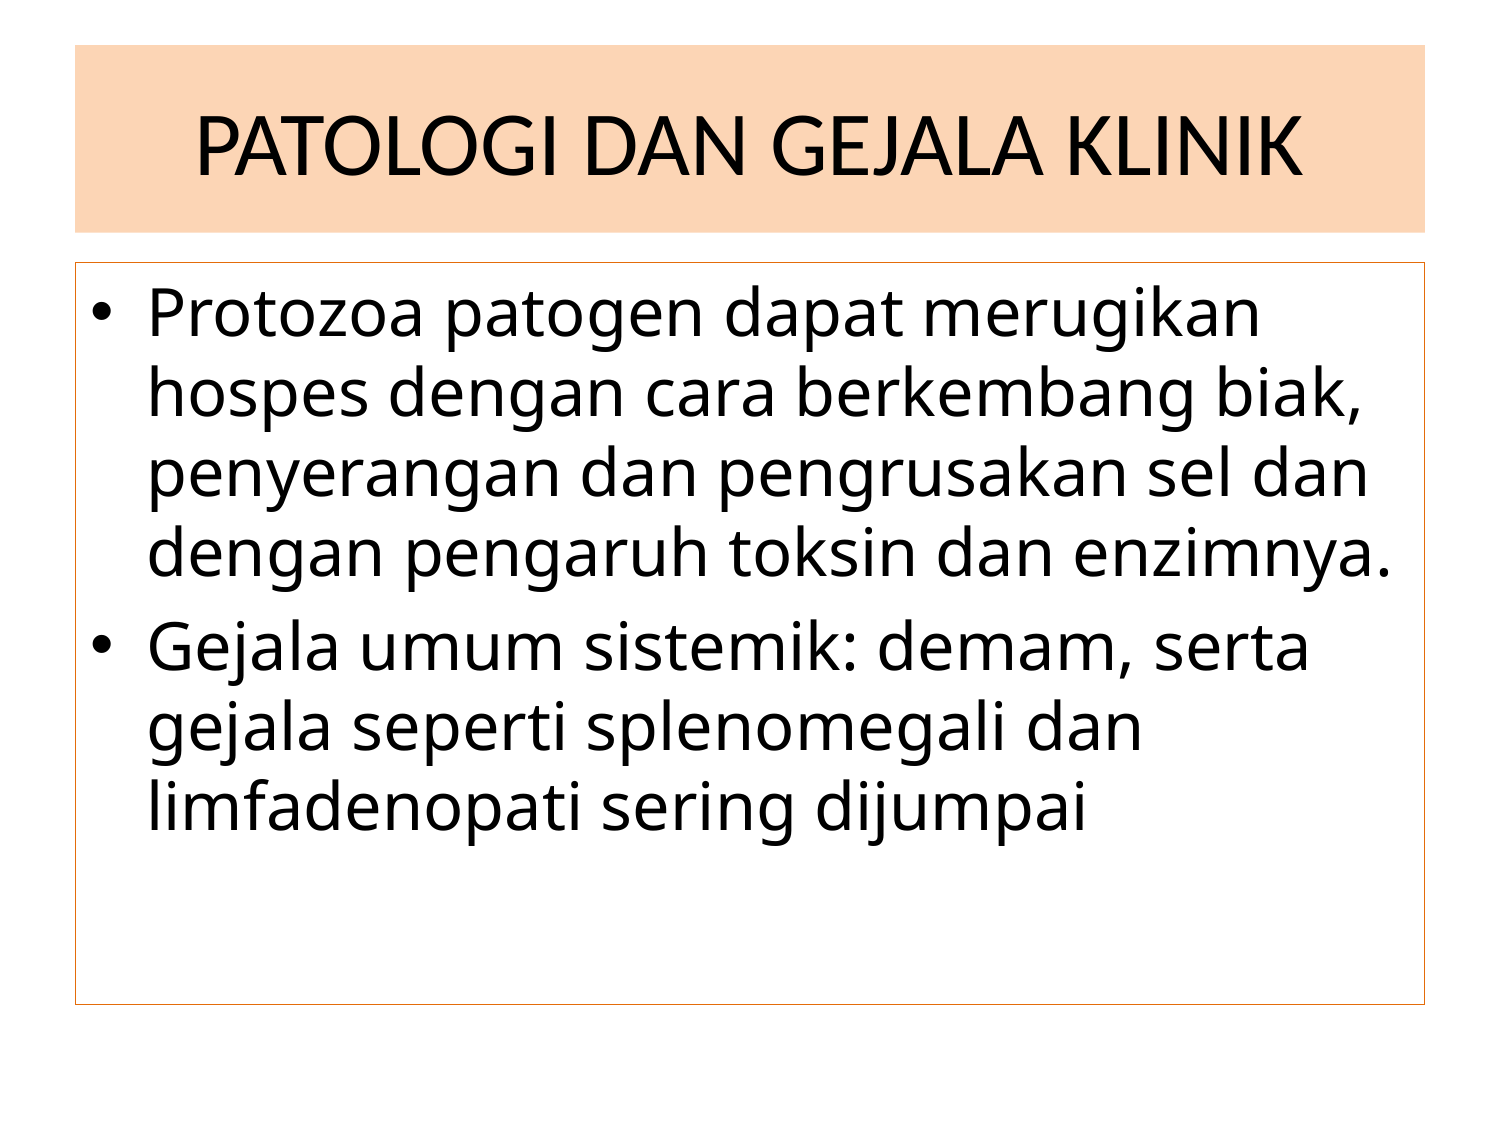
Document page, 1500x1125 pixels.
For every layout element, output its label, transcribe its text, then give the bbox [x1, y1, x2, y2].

list Protozoa patogen dapat merugikan hospes dengan cara berkembang biak, penyerangan dan pengrusakan sel dan dengan pengaruh toksin dan enzimnya. Gejala umum sistemik: demam, serta gejala seperti splenomegali dan limfadenopati sering dijumpai [75, 262, 1425, 1005]
title PATOLOGI DAN GEJALA KLINIK [75, 45, 1425, 233]
